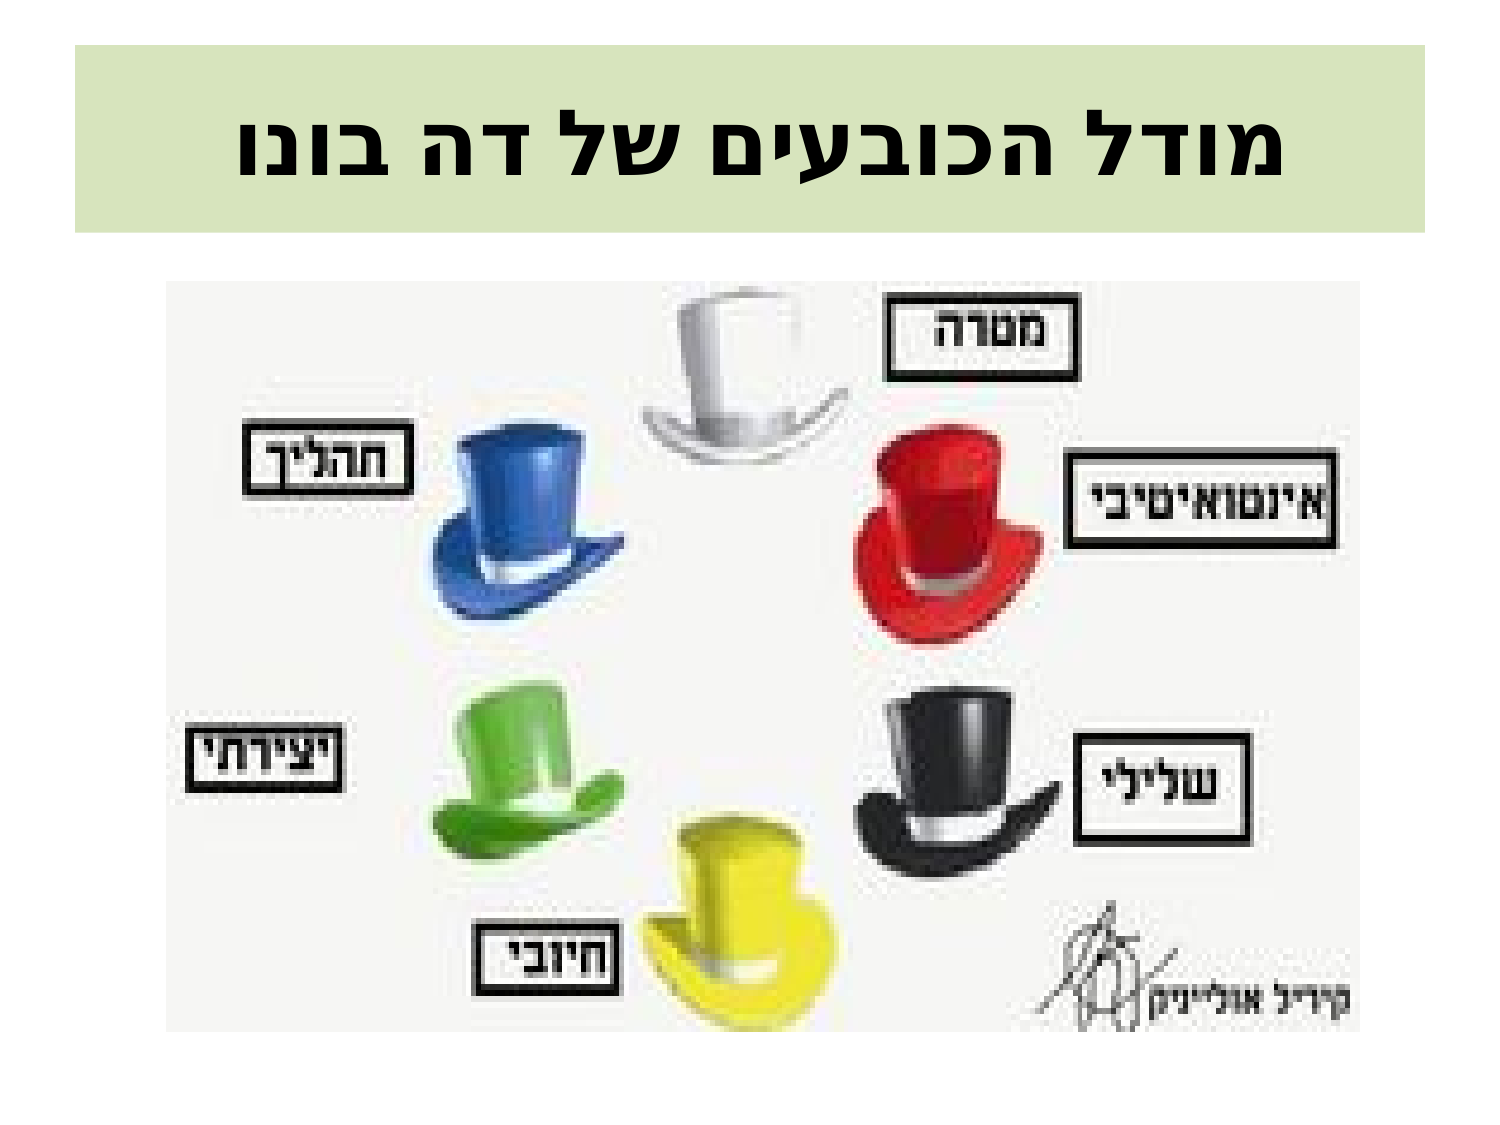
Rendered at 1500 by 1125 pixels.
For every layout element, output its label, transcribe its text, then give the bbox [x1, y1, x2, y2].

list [166, 280, 1360, 1032]
title מודל הכובעים של דה בונו [75, 45, 1425, 233]
